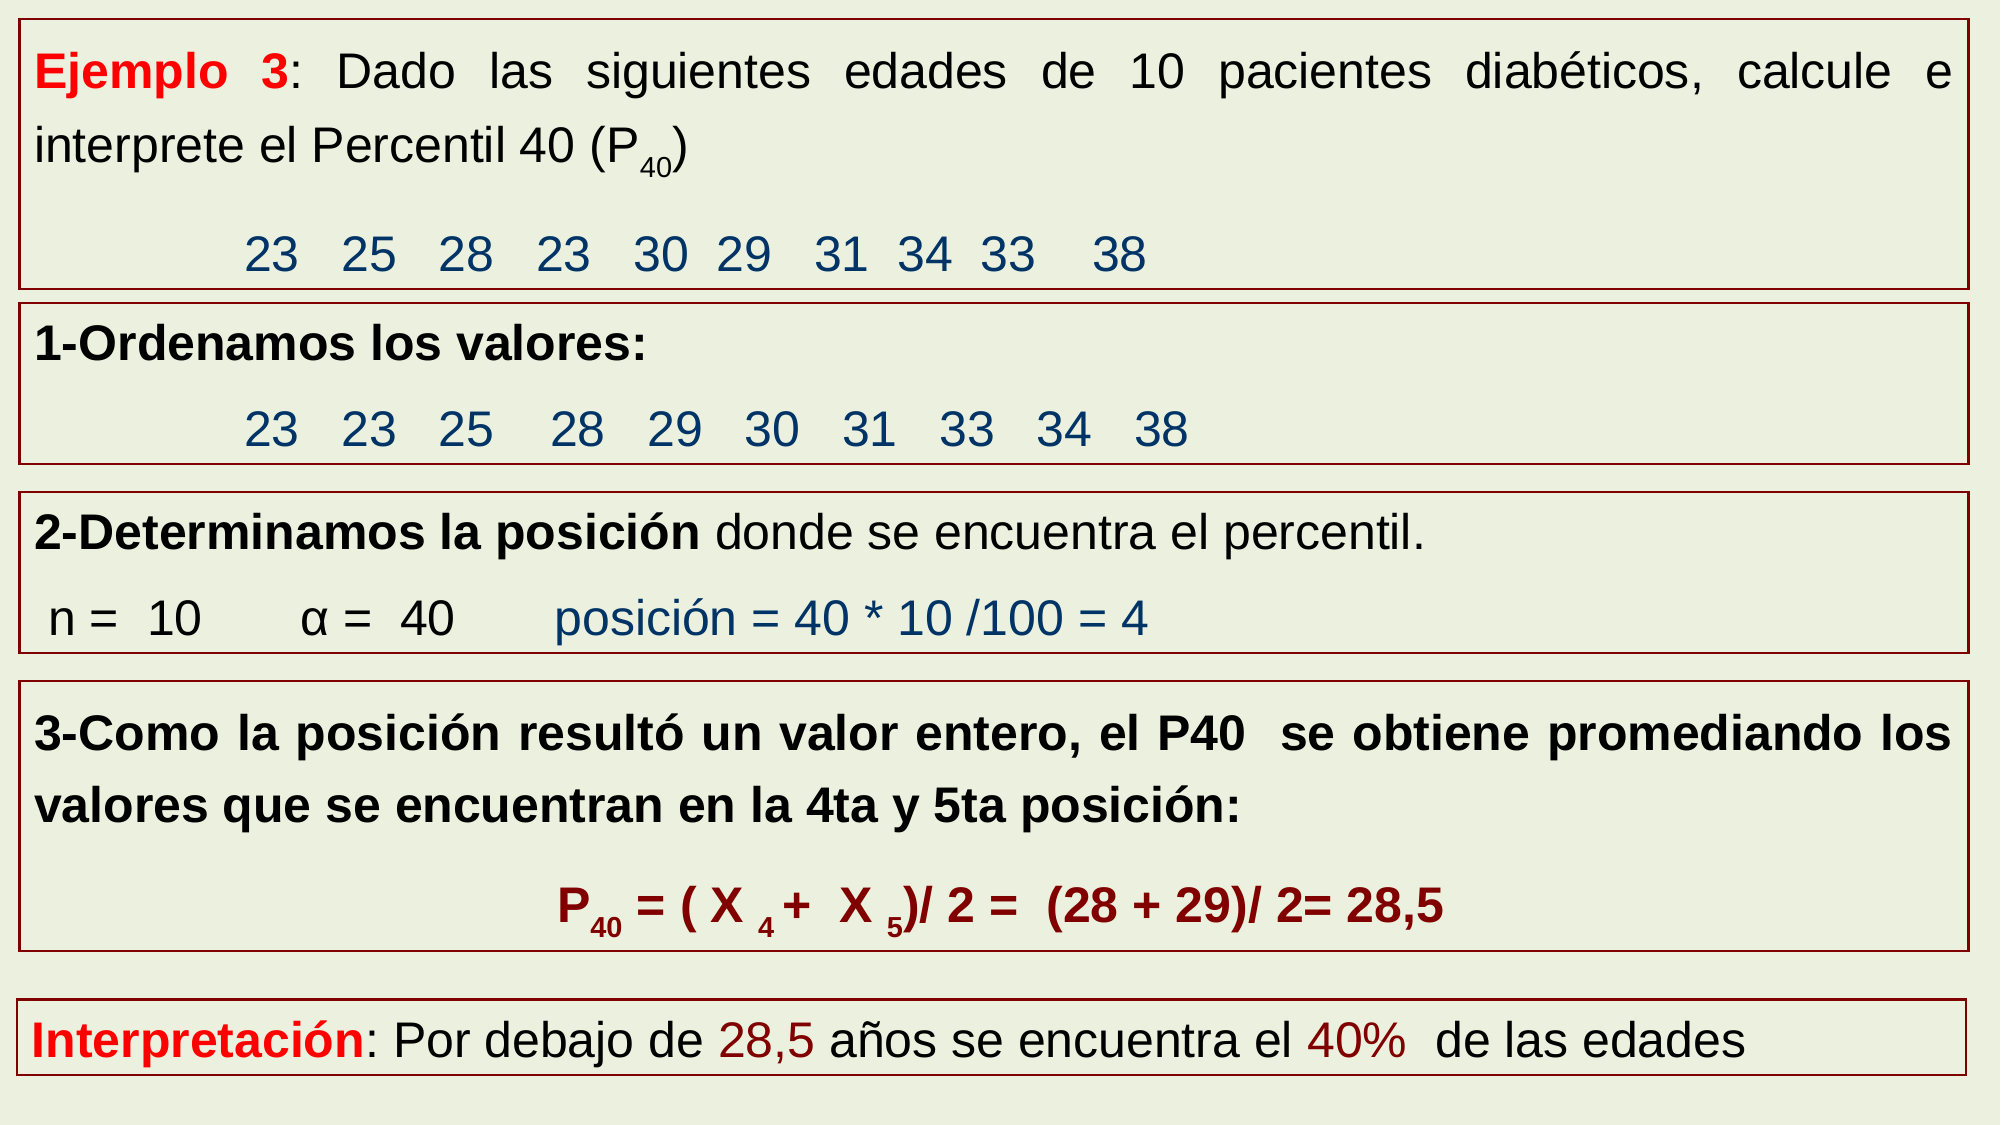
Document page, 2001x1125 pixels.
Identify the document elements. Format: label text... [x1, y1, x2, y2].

text_box 3-Como la posición resultó un valor entero, el P40 se obtiene promediando los valores que se encuentran en la 4ta y 5ta posición: P40 = ( X 4 + X 5)/ 2 = (28 + 29)/ 2= 28,5 [19, 680, 1969, 951]
text_box 1-Ordenamos los valores: 23 23 25 28 29 30 31 33 34 38 [19, 302, 1969, 464]
text_box Ejemplo 3: Dado las siguientes edades de 10 pacientes diabéticos, calcule e interprete el Percentil 40 (P40) 23 25 28 23 30 29 31 34 33 38 [19, 19, 1969, 290]
text_box 2-Determinamos la posición donde se encuentra el percentil. n = 10 α = 40 posición = 40 * 10 /100 = 4 [19, 491, 1969, 653]
text_box Interpretación: Por debajo de 28,5 años se encuentra el 40% de las edades [16, 999, 1966, 1075]
